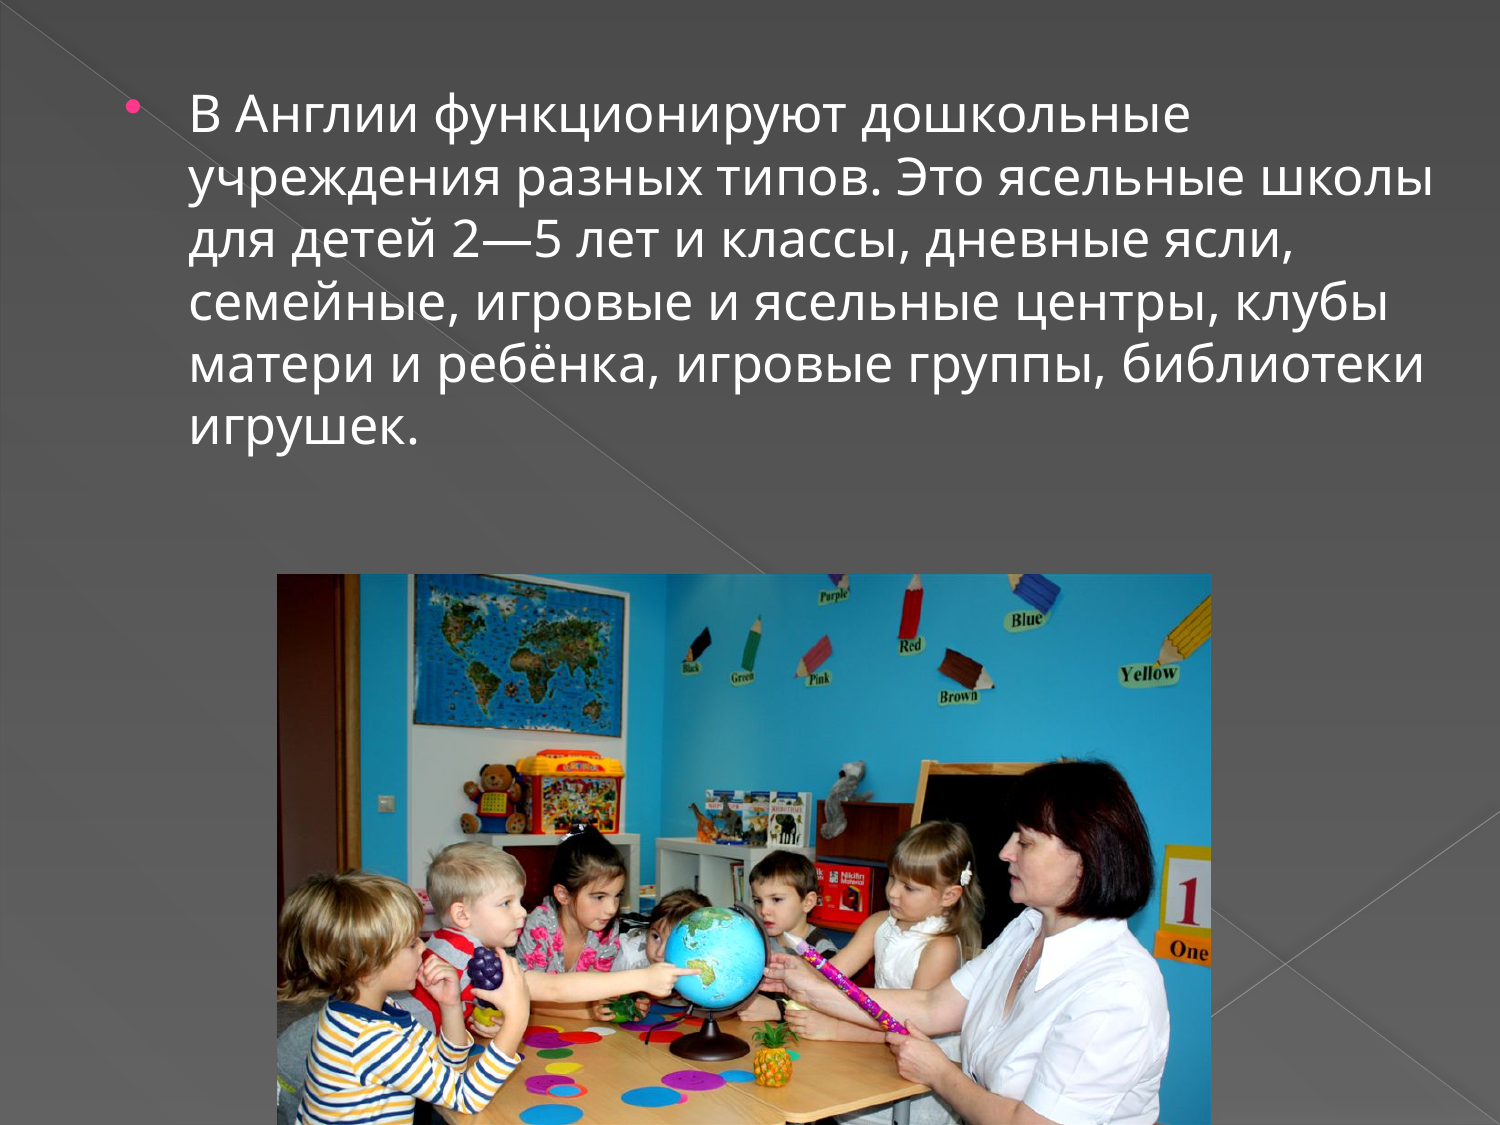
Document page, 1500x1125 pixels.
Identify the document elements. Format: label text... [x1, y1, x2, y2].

list В Англии функционируют дошкольные учреждения разных типов. Это ясельные школы для детей 2—5 лет и классы, дневные ясли, семейные, игровые и ясельные центры, клубы матери и ребёнка, игровые группы, библиотеки игрушек. [100, 0, 1451, 751]
picture [277, 574, 1211, 1125]
